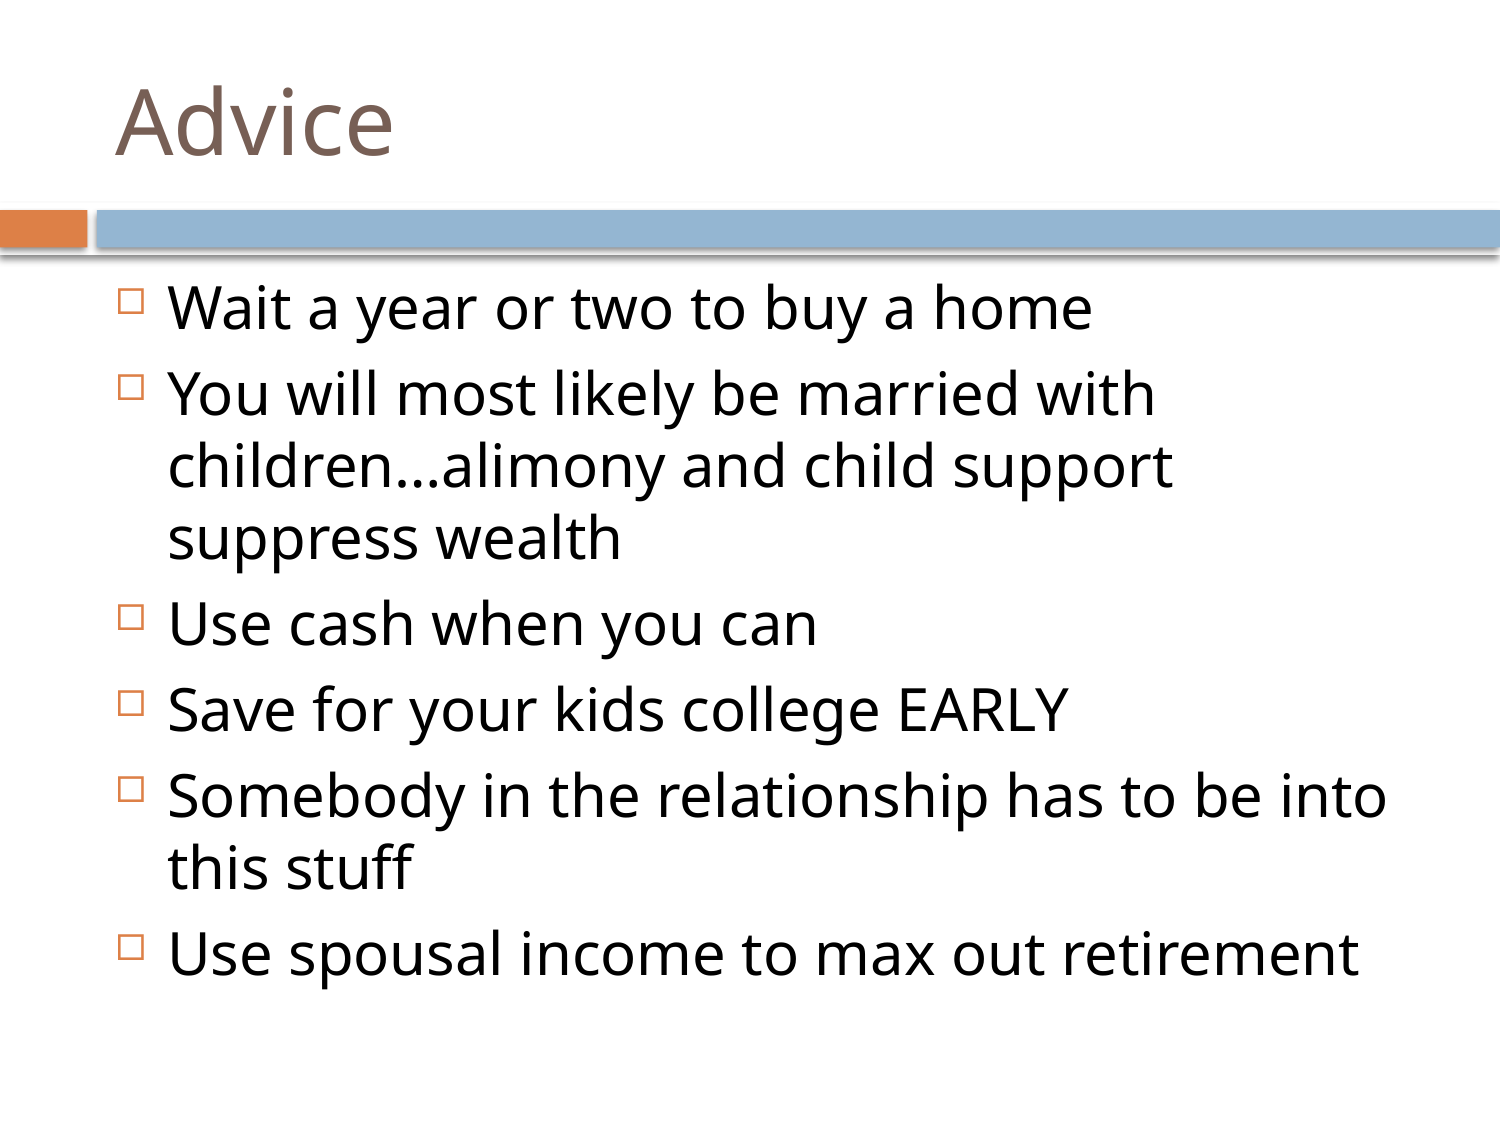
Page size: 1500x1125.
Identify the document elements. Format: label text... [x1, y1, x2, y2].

list Wait a year or two to buy a home You will most likely be married with children…alimony and child support suppress wealth Use cash when you can Save for your kids college EARLY Somebody in the relationship has to be into this stuff Use spousal income to max out retirement [100, 262, 1438, 1000]
title Advice [100, 37, 1438, 200]
